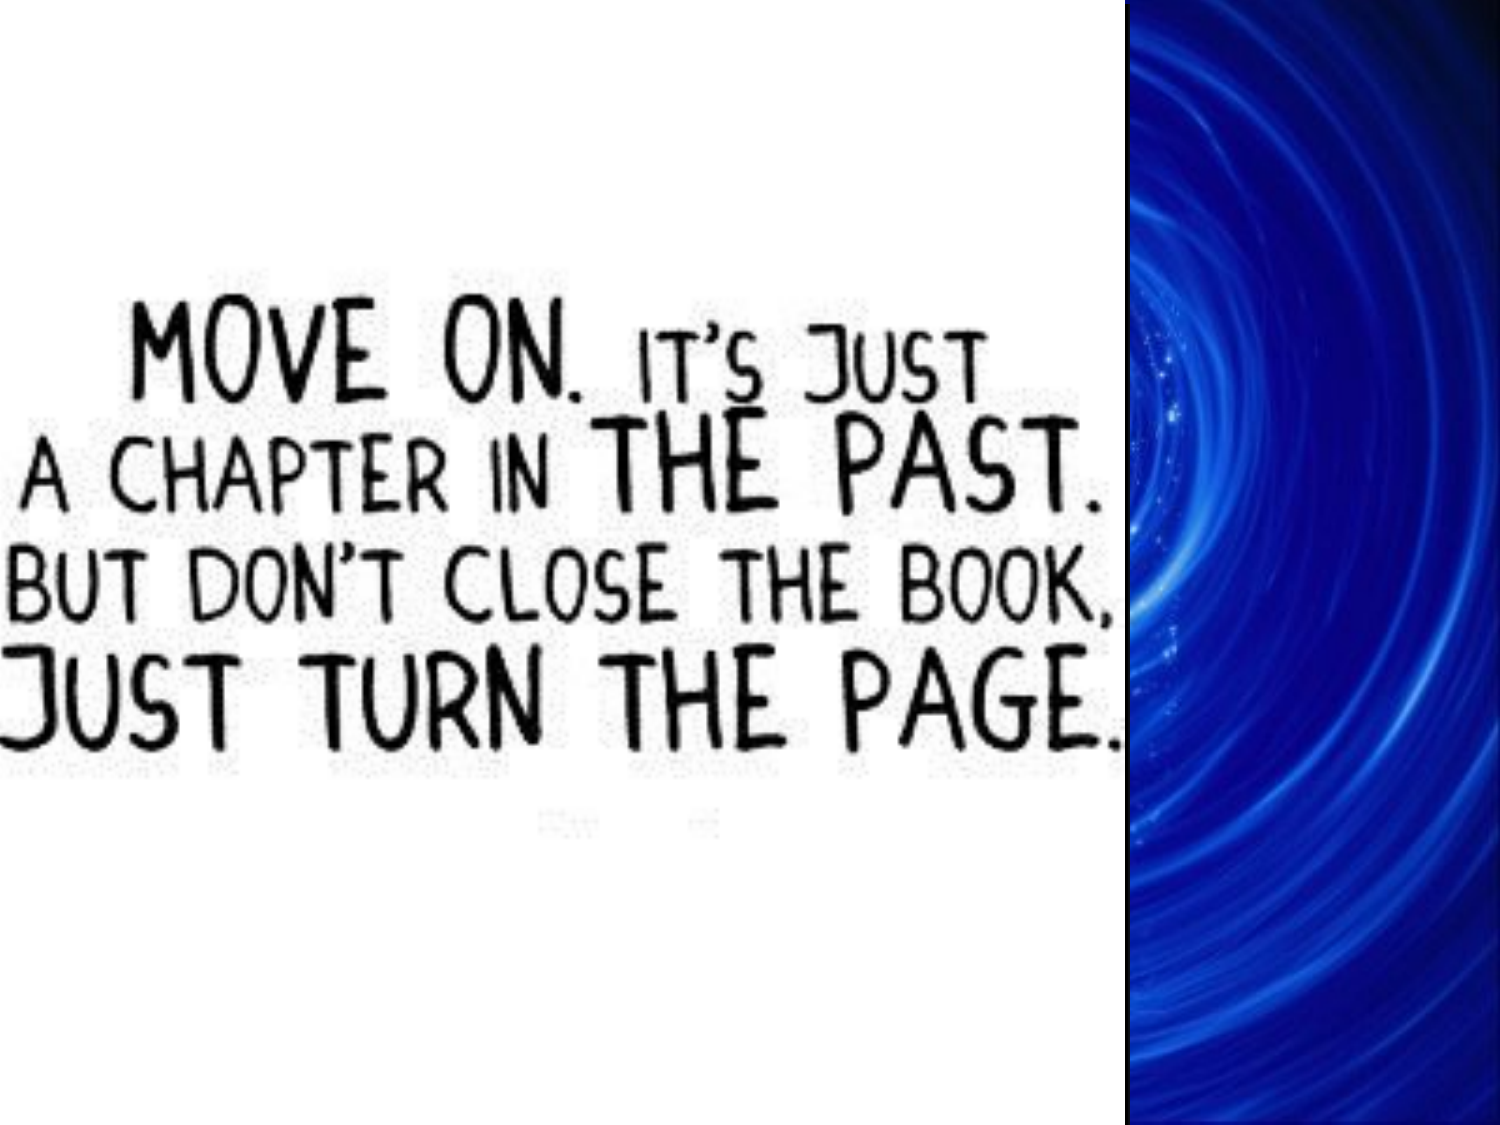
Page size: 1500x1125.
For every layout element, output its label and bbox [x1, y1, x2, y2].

picture [1125, 0, 1500, 1125]
list [0, 0, 1125, 1125]
